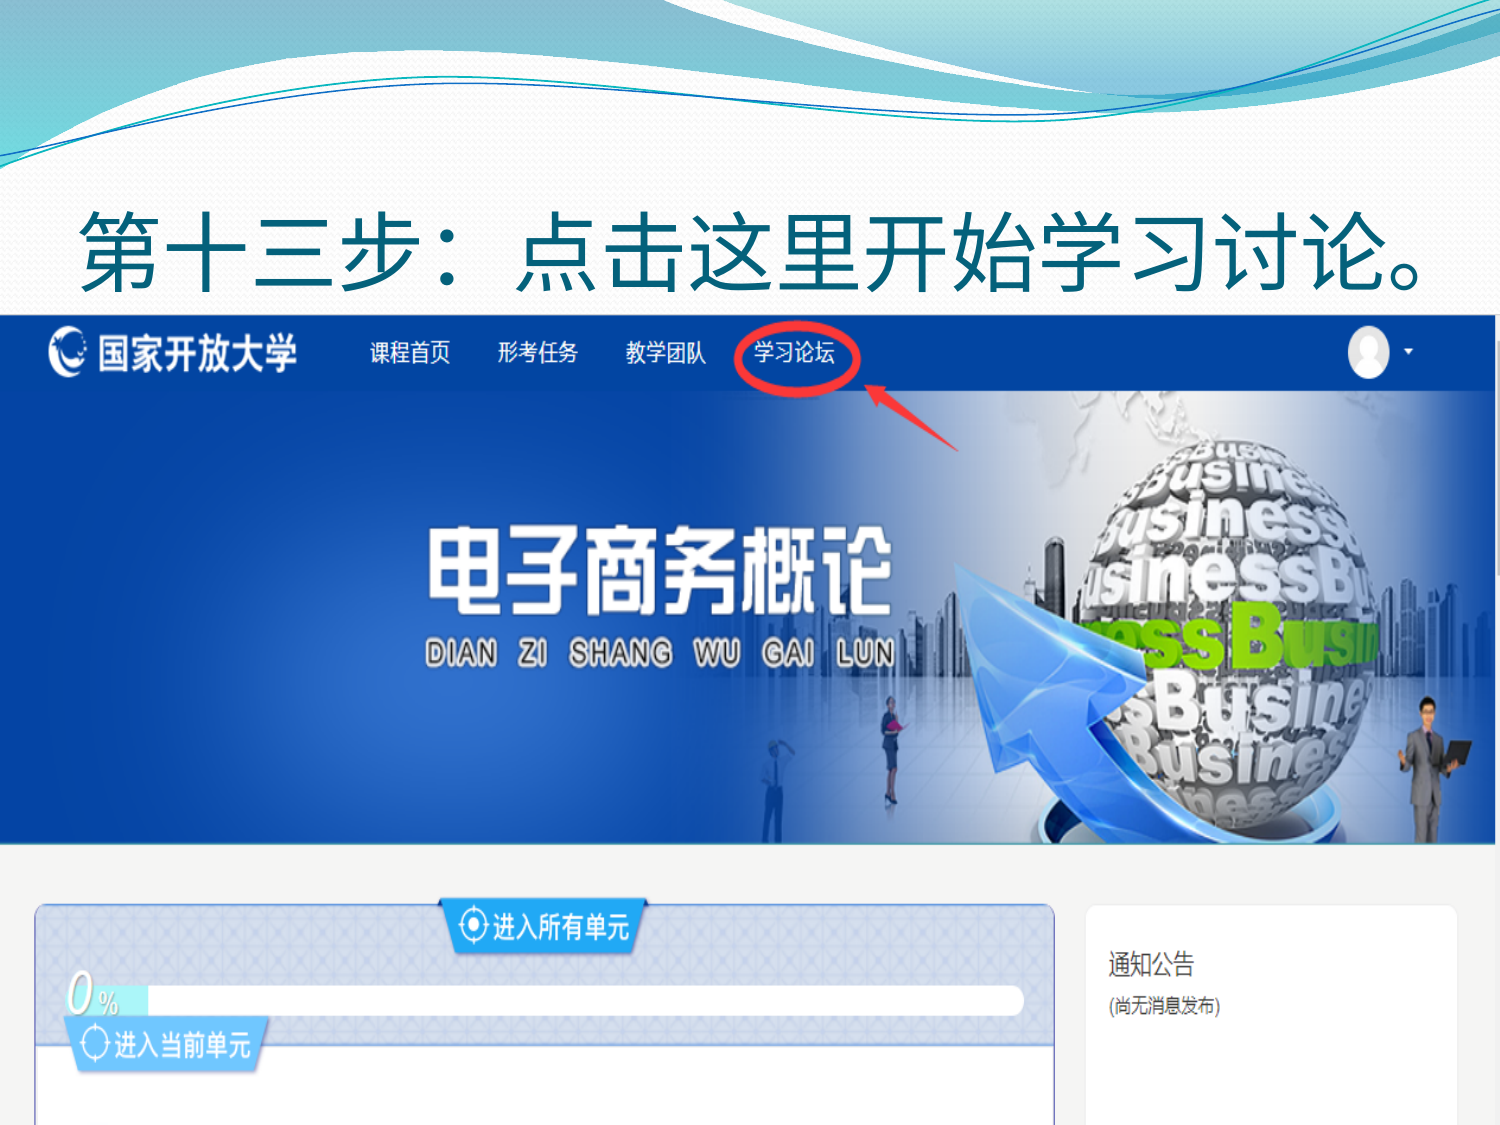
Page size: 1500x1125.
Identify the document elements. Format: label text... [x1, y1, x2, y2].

picture [0, 314, 1500, 1125]
title 第十三步：点击这里开始学习讨论。 [75, 115, 1425, 303]
